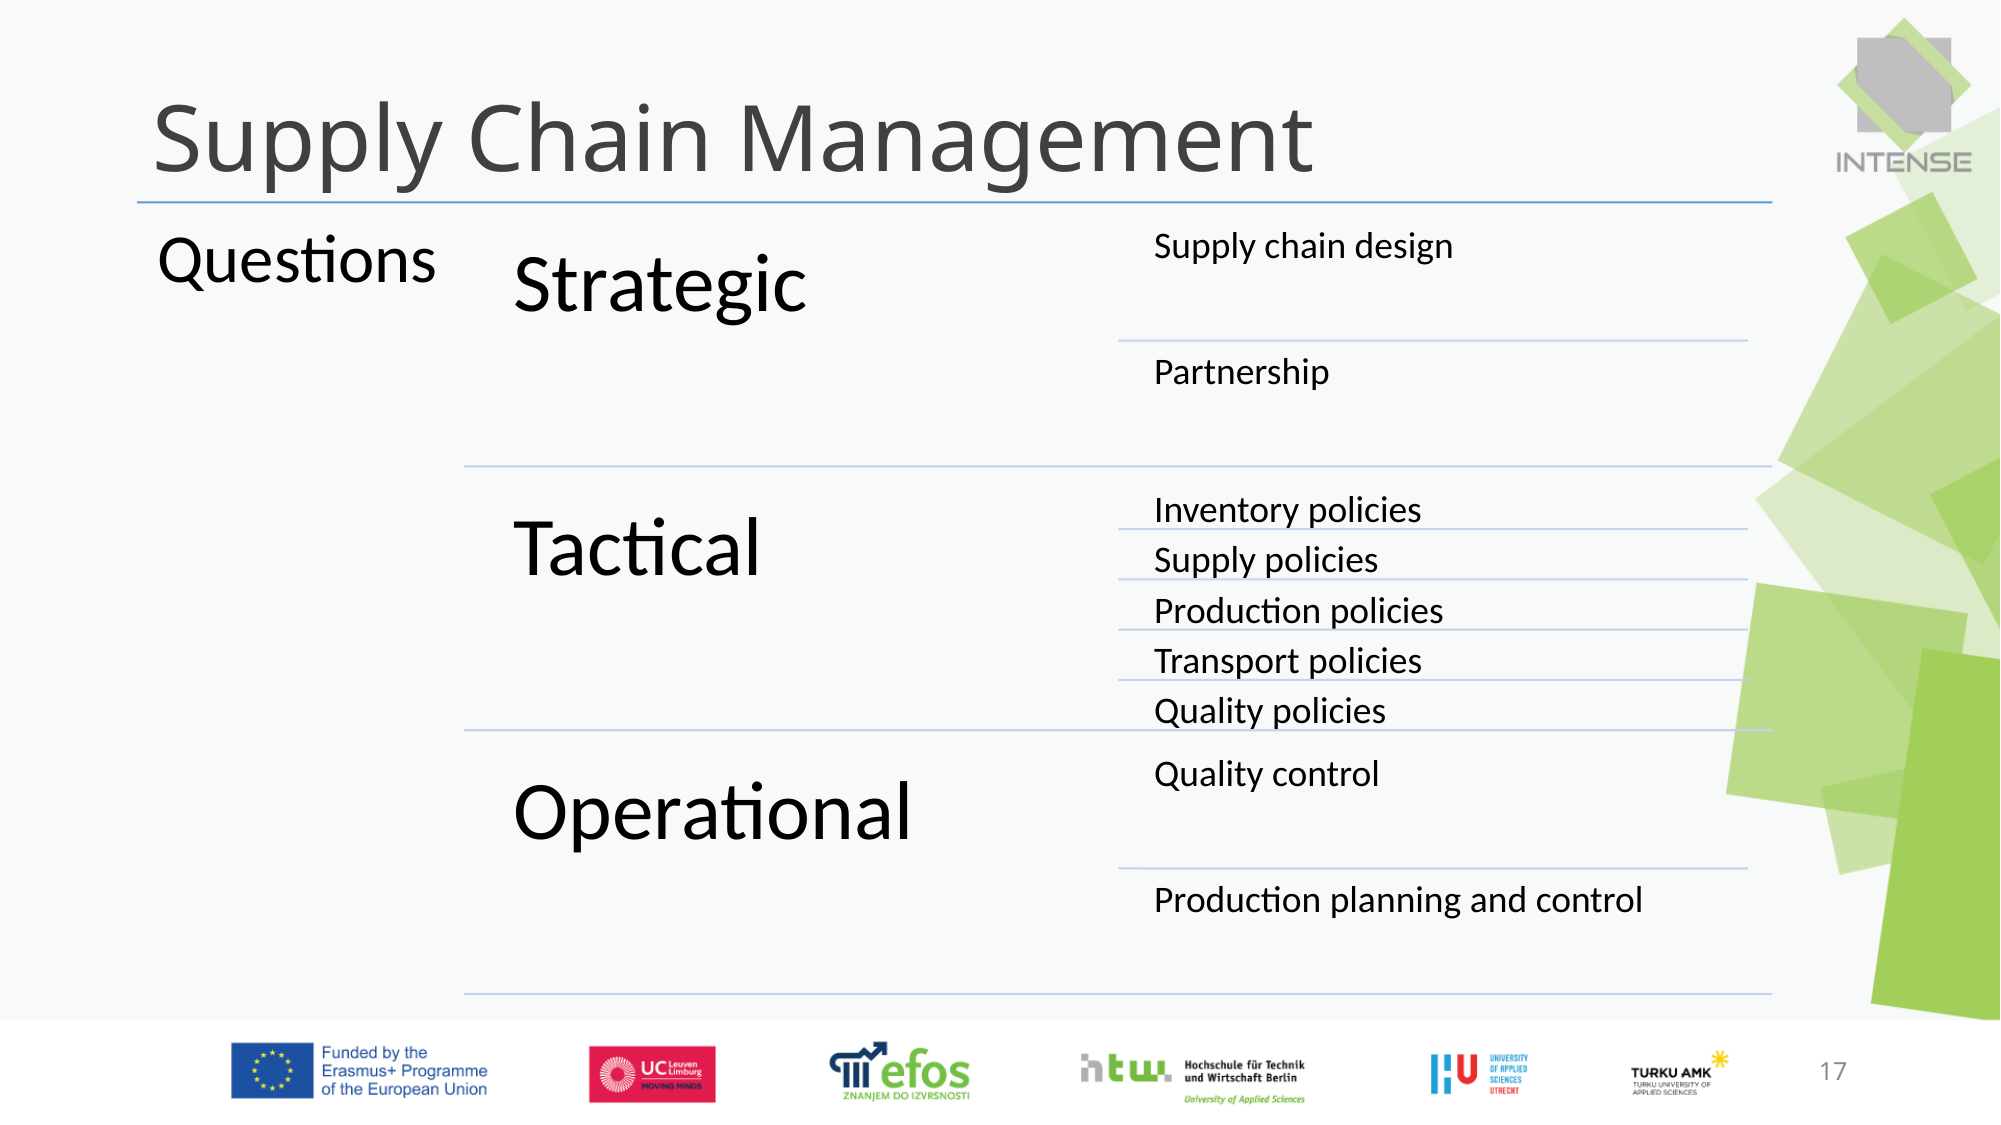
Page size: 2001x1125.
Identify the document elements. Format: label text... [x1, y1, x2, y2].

slide_number 17 [1412, 1042, 1863, 1103]
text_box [137, 201, 1773, 1008]
title Supply Chain Management [137, 33, 1863, 251]
picture [0, 0, 2000, 1125]
